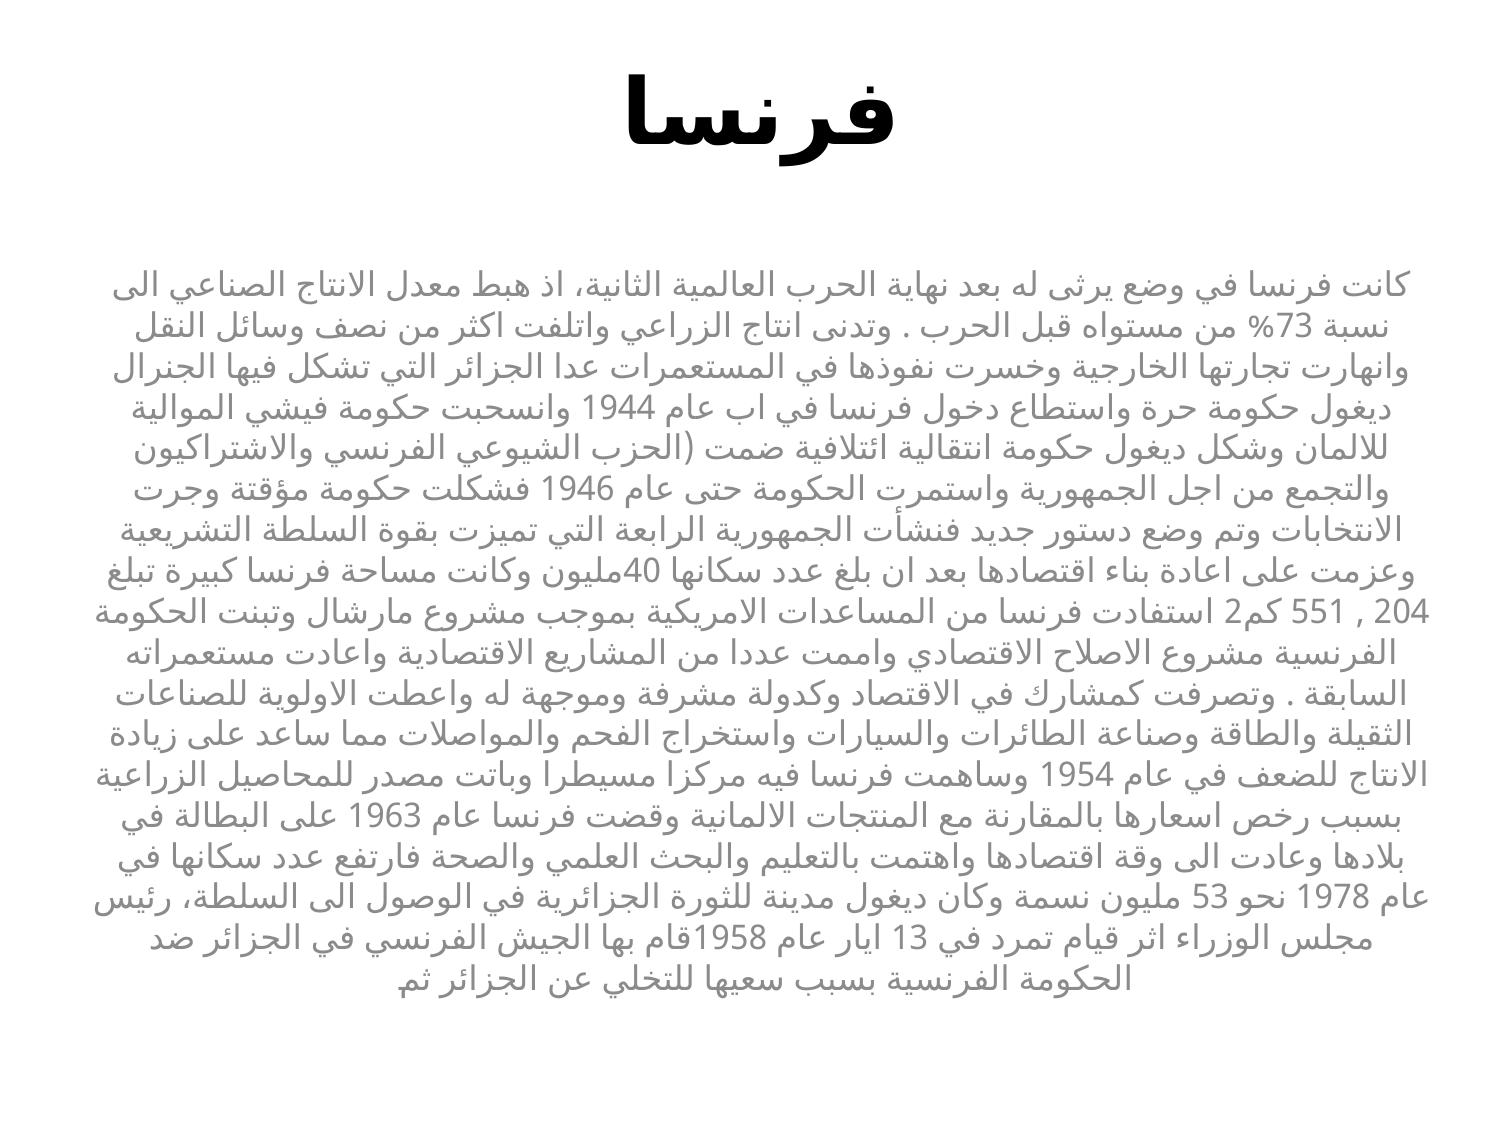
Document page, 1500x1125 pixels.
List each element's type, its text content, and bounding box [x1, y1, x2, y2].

title فرنسا [112, 42, 1388, 255]
subtitle كانت فرنسا في وضع يرثى له بعد نهاية الحرب العالمية الثانية، اذ هبط معدل الانتاج الصناعي الى نسبة 73% من مستواه قبل الحرب . وتدنى انتاج الزراعي واتلفت اكثر من نصف وسائل النقل وانهارت تجارتها الخارجية وخسرت نفوذها في المستعمرات عدا الجزائر التي تشكل فيها الجنرال ديغول حكومة حرة واستطاع دخول فرنسا في اب عام 1944 وانسحبت حكومة فيشي الموالية للالمان وشكل ديغول حكومة انتقالية ائتلافية ضمت (الحزب الشيوعي الفرنسي والاشتراكيون والتجمع من اجل الجمهورية واستمرت الحكومة حتى عام 1946 فشكلت حكومة مؤقتة وجرت الانتخابات وتم وضع دستور جديد فنشأت الجمهورية الرابعة التي تميزت بقوة السلطة التشريعية وعزمت على اعادة بناء اقتصادها بعد ان بلغ عدد سكانها 40مليون وكانت مساحة فرنسا كبيرة تبلغ 204 , 551 كم2 استفادت فرنسا من المساعدات الامريكية بموجب مشروع مارشال وتبنت الحكومة الفرنسية مشروع الاصلاح الاقتصادي واممت عددا من المشاريع الاقتصادية واعادت مستعمراته السابقة . وتصرفت كمشارك في الاقتصاد وكدولة مشرفة وموجهة له واعطت الاولوية للصناعات الثقيلة والطاقة وصناعة الطائرات والسيارات واستخراج الفحم والمواصلات مما ساعد على زيادة الانتاج للضعف في عام 1954 وساهمت فرنسا فيه مركزا مسيطرا وباتت مصدر للمحاصيل الزراعية بسبب رخص اسعارها بالمقارنة مع المنتجات الالمانية وقضت فرنسا عام 1963 على البطالة في بلادها وعادت الى وقة اقتصادها واهتمت بالتعليم والبحث العلمي والصحة فارتفع عدد سكانها في عام 1978 نحو 53 مليون نسمة وكان ديغول مدينة للثورة الجزائرية في الوصول الى السلطة، رئيس مجلس الوزراء اثر قيام تمرد في 13 ايار عام 1958قام بها الجيش الفرنسي في الجزائر ضد الحكومة الفرنسية بسبب سعيها للتخلي عن الجزائر ثم [76, 255, 1447, 1024]
